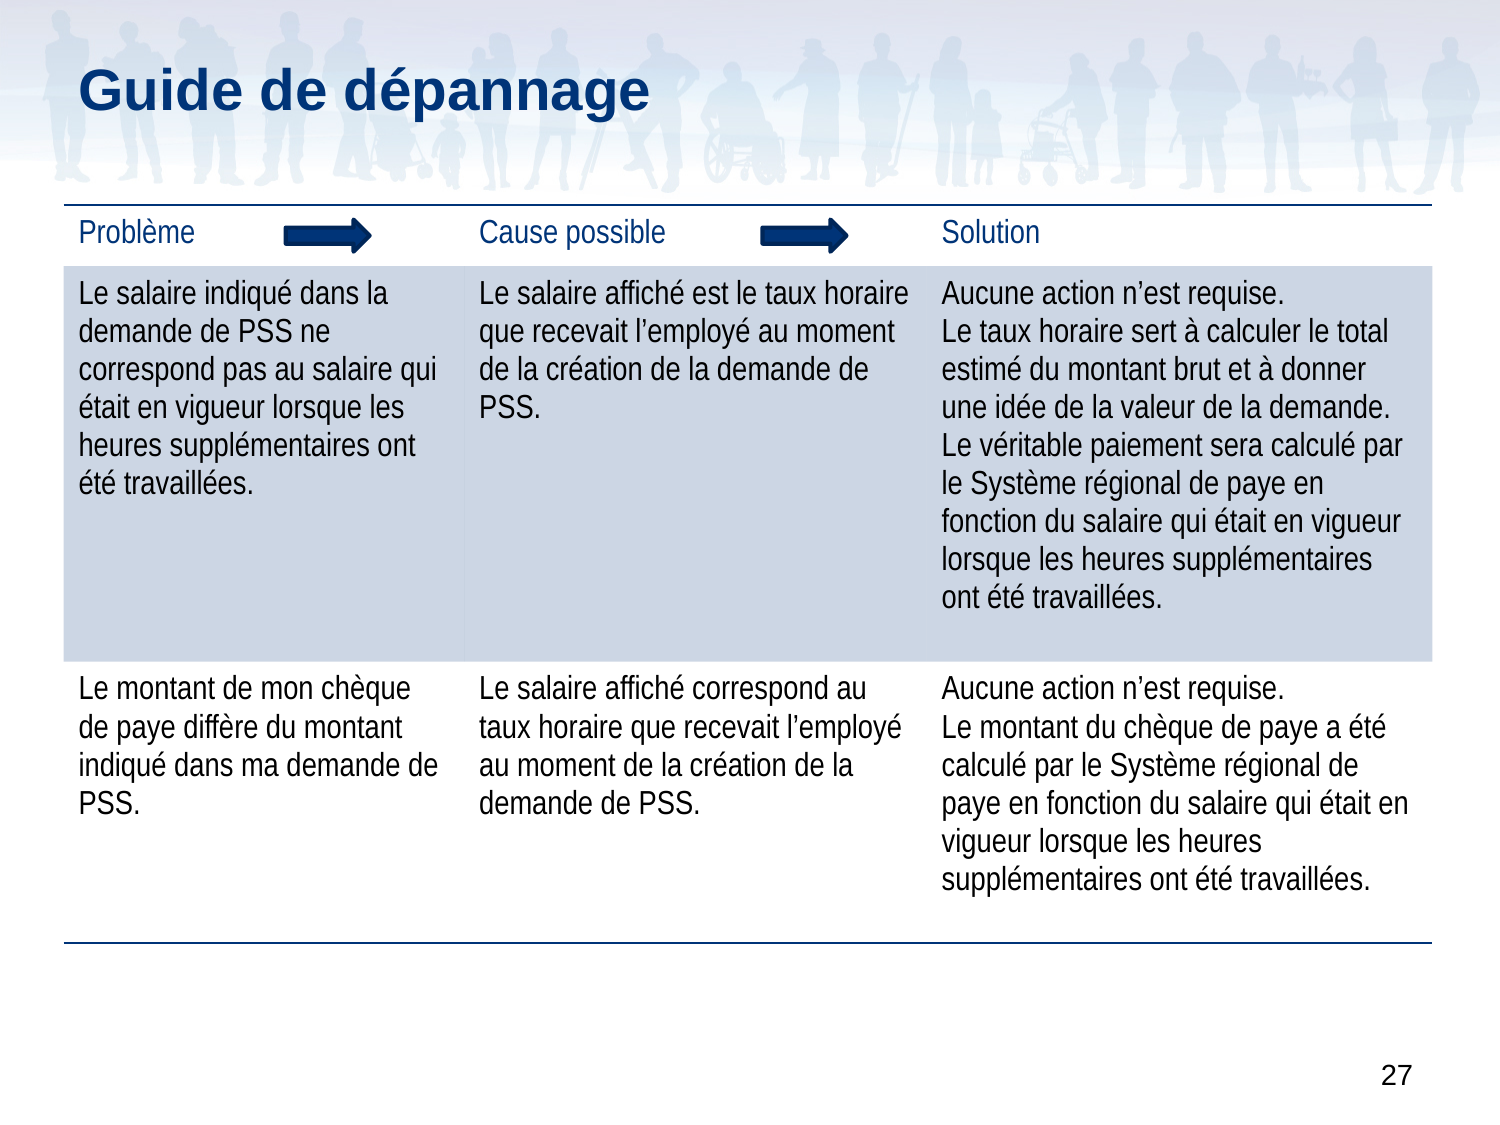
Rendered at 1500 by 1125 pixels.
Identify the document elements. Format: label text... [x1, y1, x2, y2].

table_cell Le salaire indiqué dans la demande de PSS ne correspond pas au salaire qui était en vigueur lorsque les heures supplémentaires ont été travaillées. [64, 266, 464, 662]
text_box [283, 217, 372, 254]
table_header Problème [64, 206, 464, 266]
table_cell Aucune action n’est requise. Le montant du chèque de paye a été calculé par le Système régional de paye en fonction du salaire qui était en vigueur lorsque les heures supplémentaires ont été travaillées. [927, 662, 1432, 942]
picture [0, 0, 1500, 200]
table_cell Le salaire affiché est le taux horaire que recevait l’employé au moment de la création de la demande de PSS. [464, 266, 927, 662]
table_header Cause possible [464, 206, 927, 266]
table_cell Aucune action n’est requise. Le taux horaire sert à calculer le total estimé du montant brut et à donner une idée de la valeur de la demande. Le véritable paiement sera calculé par le Système régional de paye en fonction du salaire qui était en vigueur lorsque les heures supplémentaires ont été travaillées. [927, 266, 1432, 662]
table_cell Le montant de mon chèque de paye diffère du montant indiqué dans ma demande de PSS. [64, 662, 464, 942]
title Guide de dépannage [63, 44, 1434, 134]
text_box [760, 217, 849, 254]
table_cell Le salaire affiché correspond au taux horaire que recevait l’employé au moment de la création de la demande de PSS. [464, 662, 927, 942]
table_header Solution [927, 206, 1432, 266]
